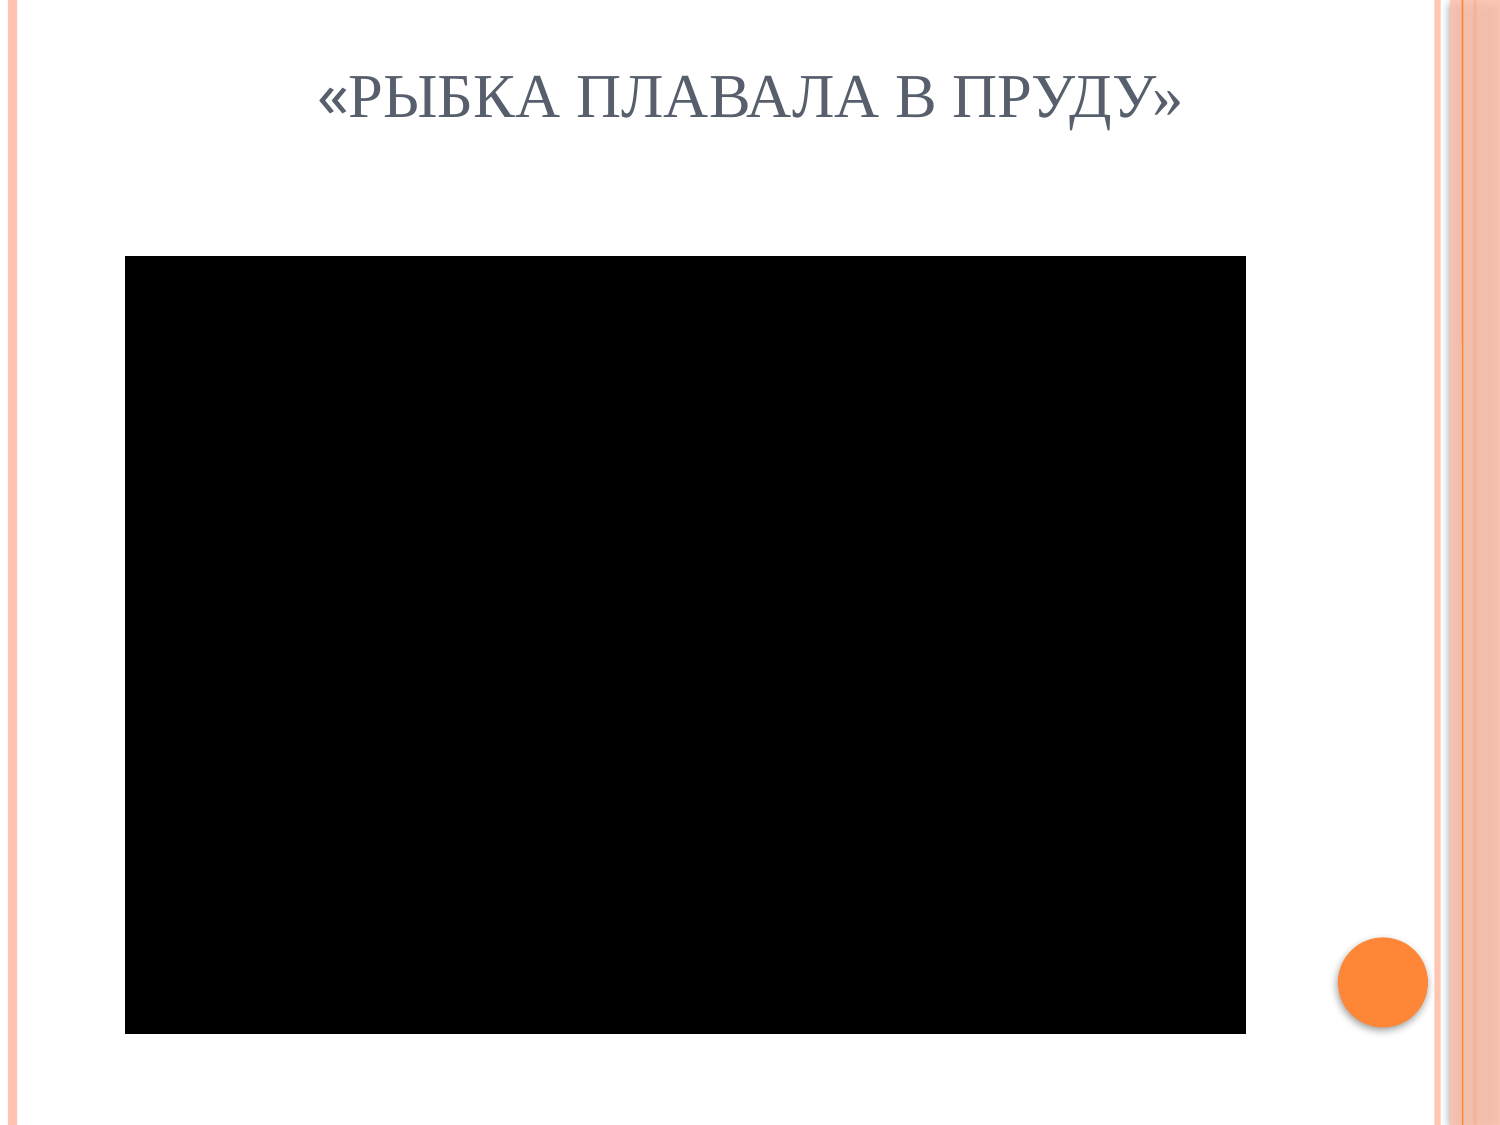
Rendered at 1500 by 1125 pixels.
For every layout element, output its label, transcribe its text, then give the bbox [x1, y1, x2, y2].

title «Рыбка плавала в пруду» [75, 45, 1300, 138]
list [124, 254, 1247, 1036]
